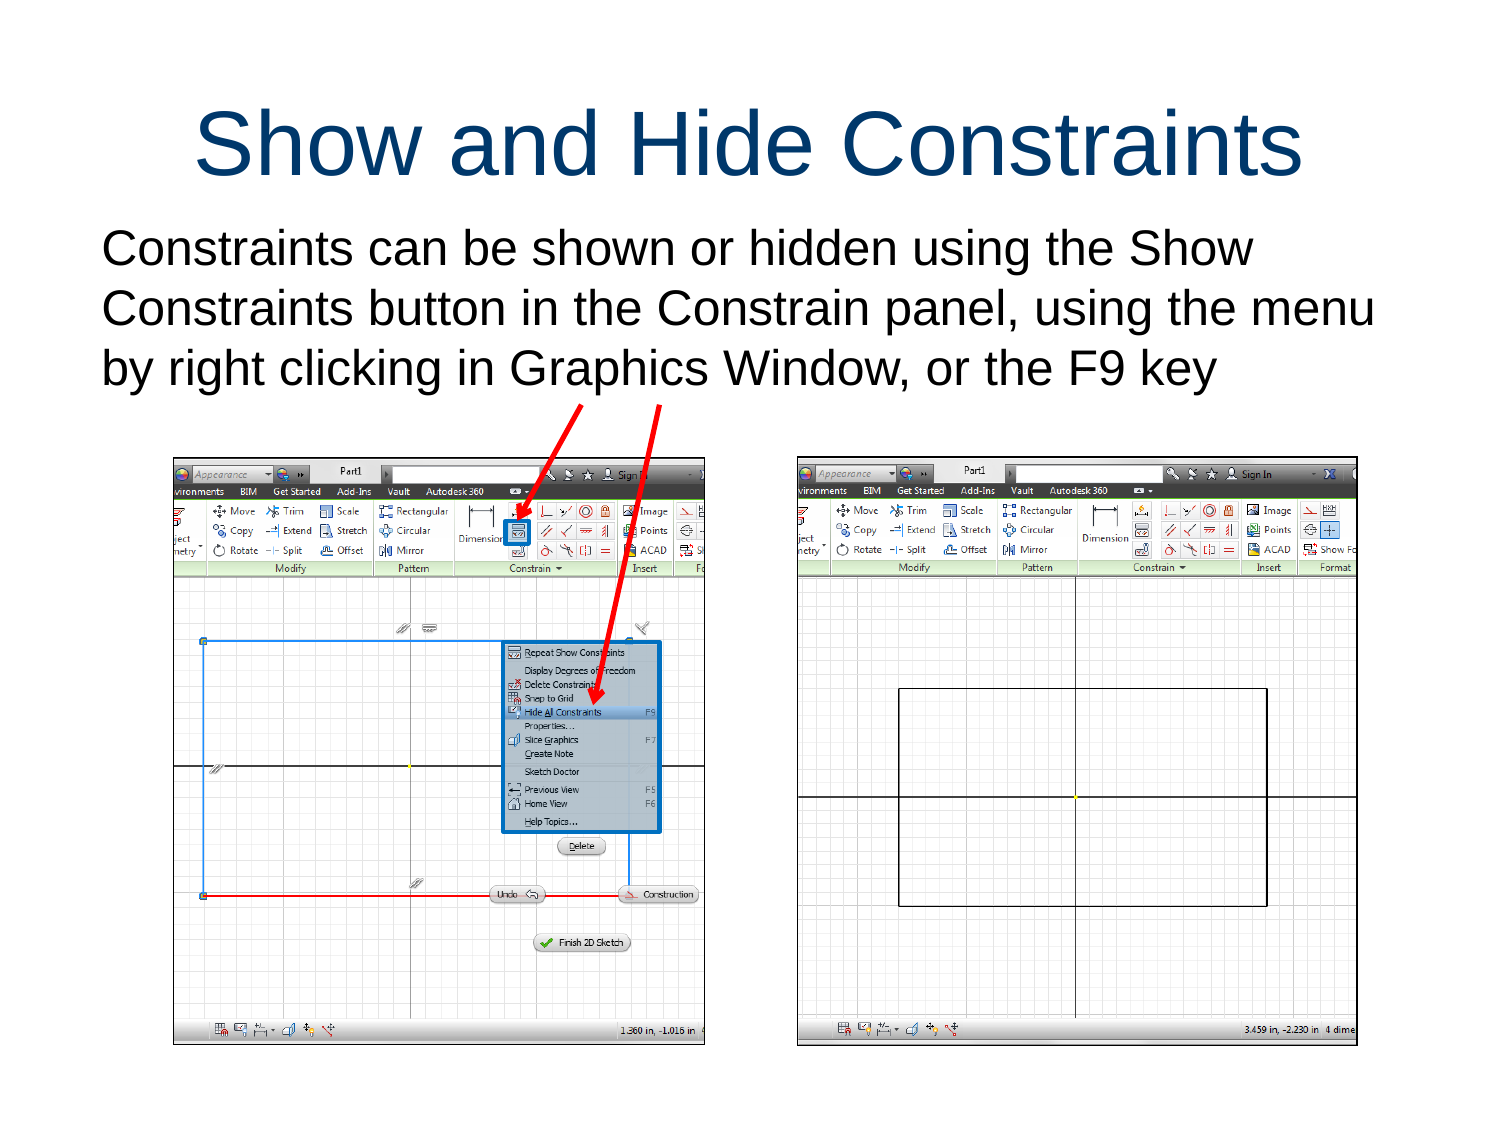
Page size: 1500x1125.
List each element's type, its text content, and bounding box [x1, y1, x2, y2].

picture [172, 457, 706, 1045]
title Show and Hide Constraints [75, 45, 1425, 233]
text_box Constraints can be shown or hidden using the Show Constraints button in the Constrain panel, using the menu by right clicking in Graphics Window, or the F9 key [86, 207, 1419, 403]
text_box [516, 404, 582, 522]
picture [798, 457, 1357, 1045]
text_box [592, 404, 660, 706]
